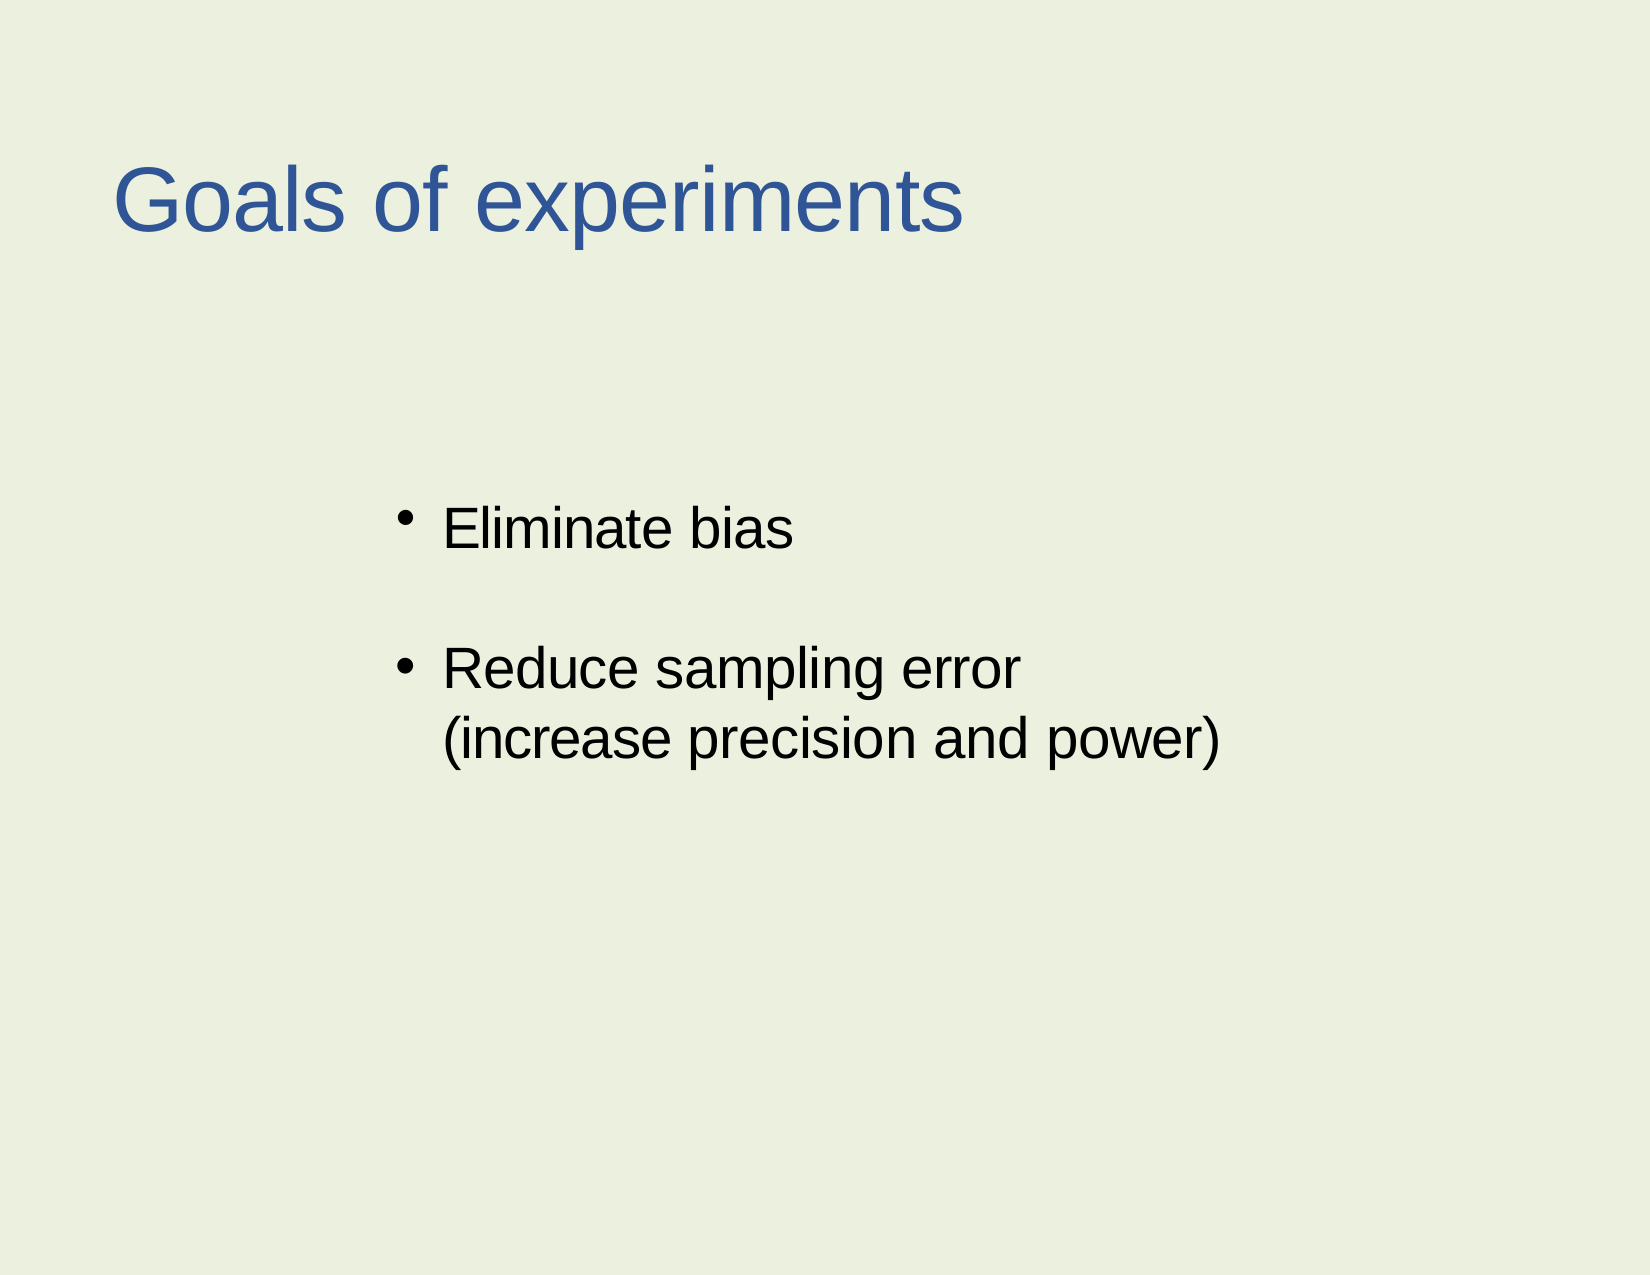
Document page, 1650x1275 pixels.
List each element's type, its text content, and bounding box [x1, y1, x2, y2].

title Goals of experiments [112, 137, 1181, 354]
text_box Eliminate bias Reduce sampling error (increase precision and power) [393, 487, 1257, 771]
